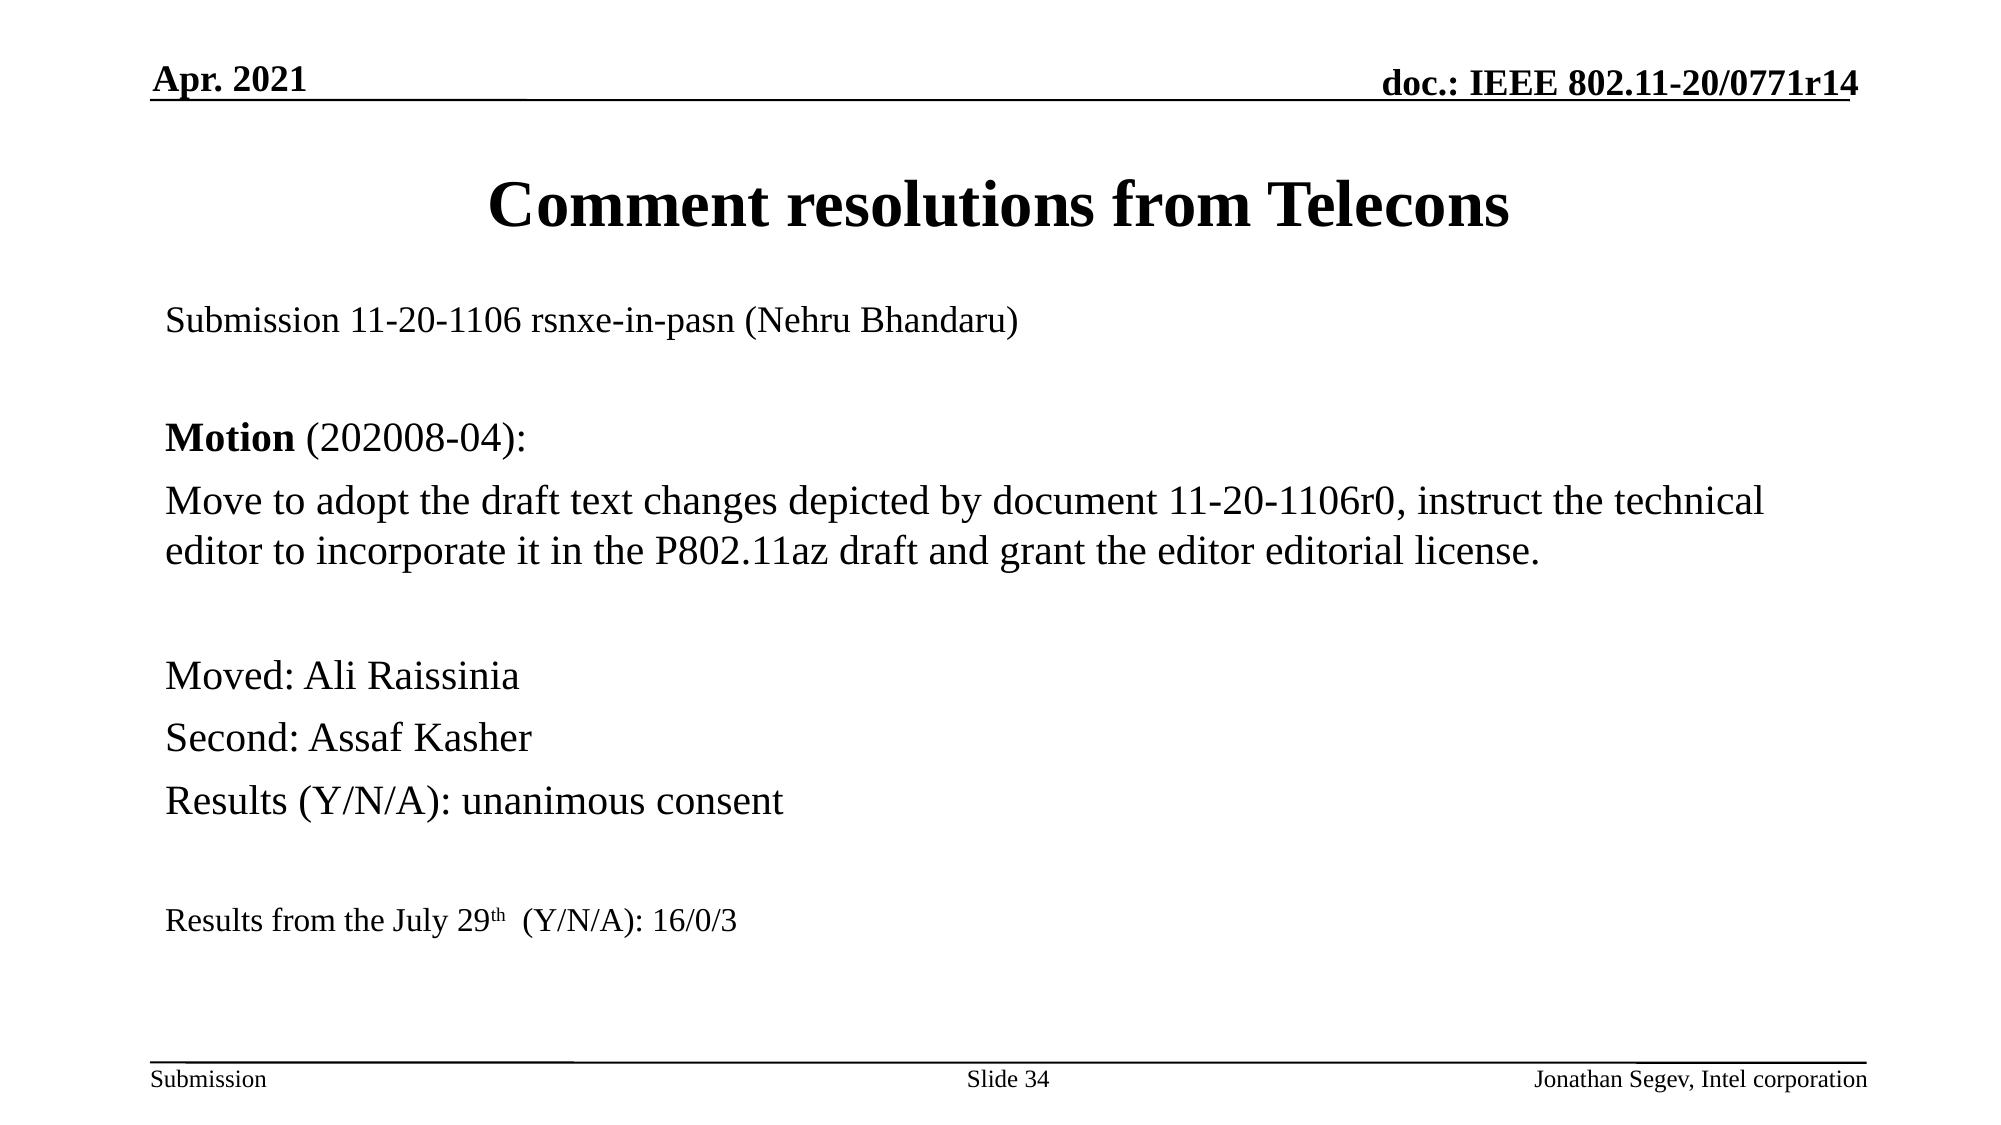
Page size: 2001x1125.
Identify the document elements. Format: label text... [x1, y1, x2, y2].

list Submission 11-20-1106 rsnxe-in-pasn (Nehru Bhandaru) Motion (202008-04): Move to adopt the draft text changes depicted by document 11-20-1106r0, instruct the technical editor to incorporate it in the P802.11az draft and grant the editor editorial license. Moved: Ali Raissinia Second: Assaf Kasher Results (Y/N/A): unanimous consent Results from the July 29th (Y/N/A): 16/0/3 [149, 286, 1850, 1000]
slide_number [152, 54, 563, 100]
footer Jonathan Segev, Intel corporation [1171, 1061, 1869, 1093]
slide_number Slide 34 [950, 1061, 1067, 1123]
title Comment resolutions from Telecons [149, 112, 1850, 286]
